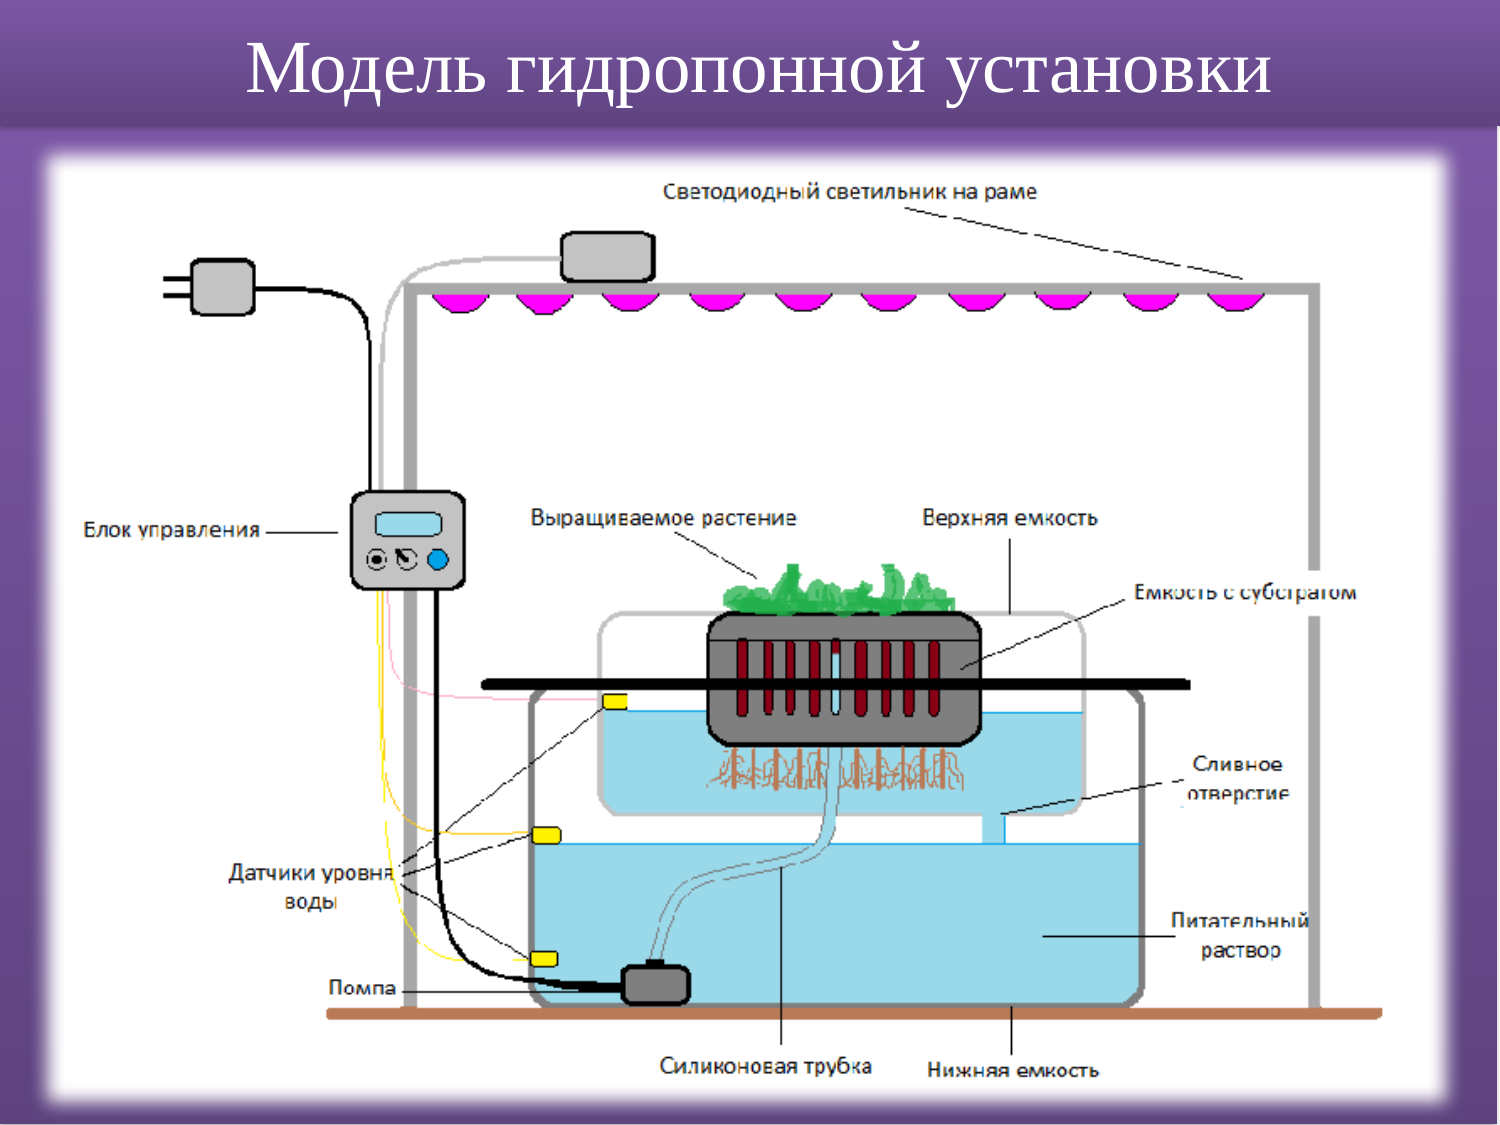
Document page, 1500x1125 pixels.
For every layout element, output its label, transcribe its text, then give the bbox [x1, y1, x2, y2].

text_box [0, 133, 1497, 1124]
title Модель гидропонной установки [0, 0, 1500, 126]
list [29, 136, 1465, 1121]
